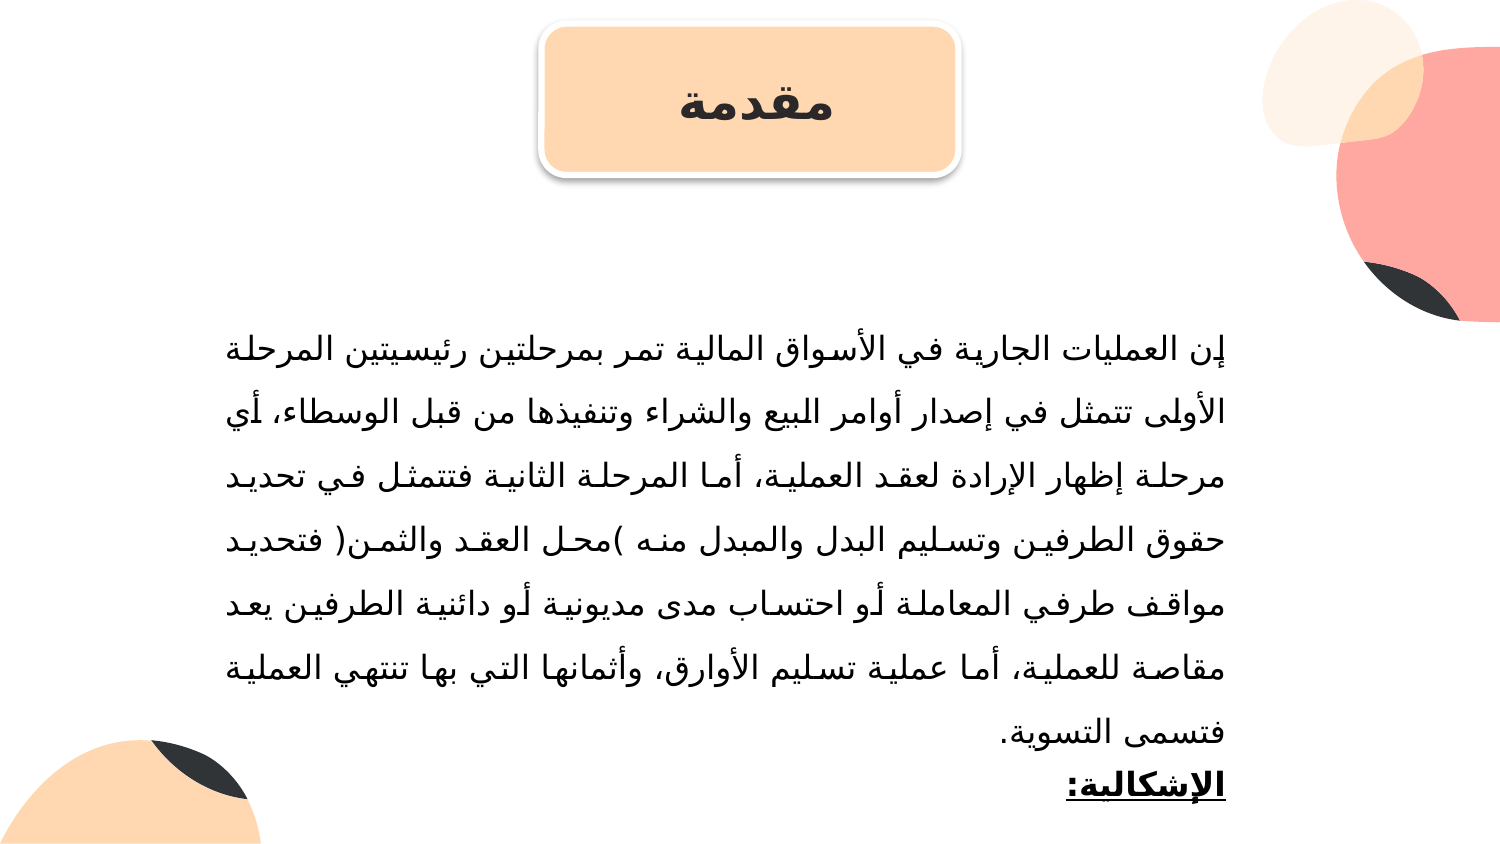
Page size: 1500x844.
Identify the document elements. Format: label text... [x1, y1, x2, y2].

text_box إن العمليات الجارية في الأسواق المالية تمر بمرحلتين رئيسيتين المرحلة الأولى تتمثل في إصدار أوامر البيع والشراء وتنفيذها من قبل الوسطاء، أي مرحلة إظهار الإرادة لعقد العملية، أما المرحلة الثانية فتتمثل في تحديد حقوق الطرفين وتسليم البدل والمبدل منه )محل العقد والثمن( فتحديد مواقف طرفي المعاملة أو احتساب مدى مديونية أو دائنية الطرفين يعد مقاصة للعملية، أما عملية تسليم الأوارق، وأثمانها التي بها تنتهي العملية فتسمى التسوية. الإشكالية: فيما تتمثل المقاصة والتسوية؟ [210, 295, 1241, 844]
text_box مقدمة [538, 20, 962, 179]
